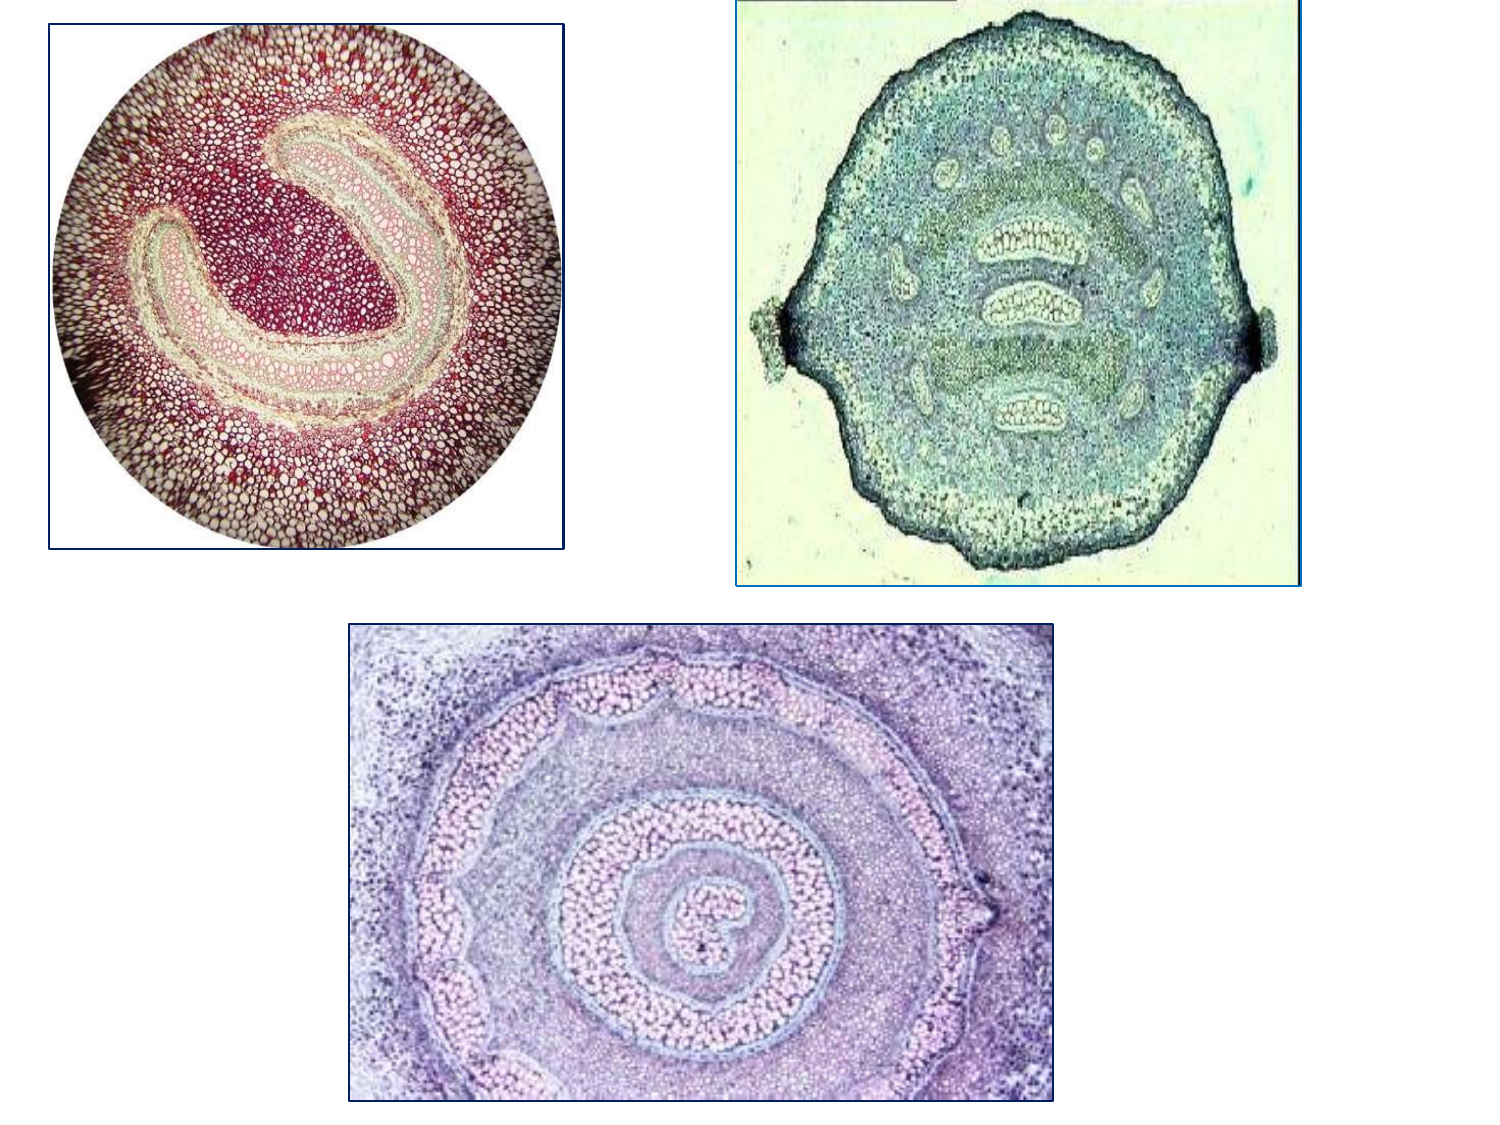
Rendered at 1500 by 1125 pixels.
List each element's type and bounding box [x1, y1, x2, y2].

text_box [48, 23, 564, 550]
text_box [348, 623, 1054, 1102]
text_box [736, 0, 1302, 586]
